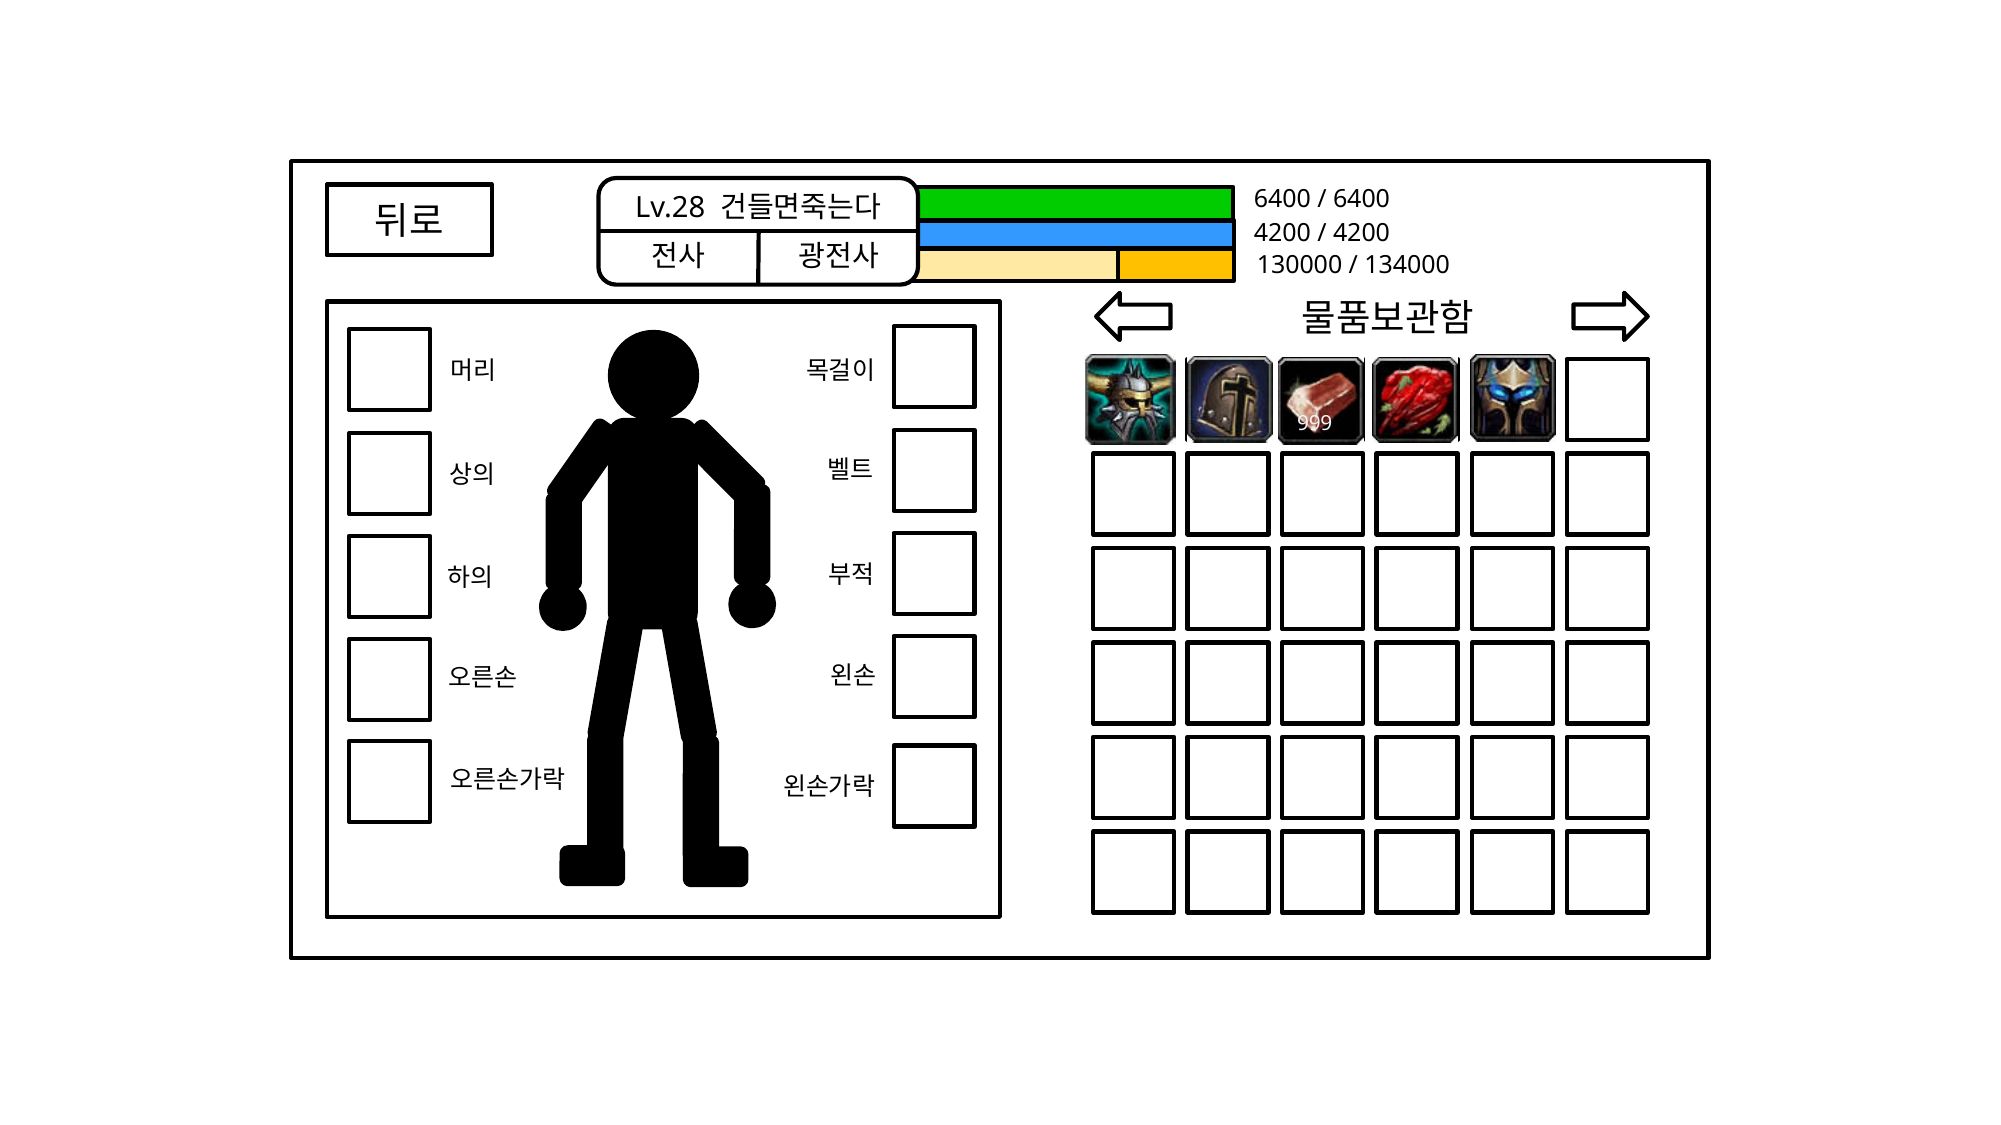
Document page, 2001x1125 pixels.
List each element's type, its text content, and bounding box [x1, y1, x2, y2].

text_box [892, 428, 977, 513]
text_box 오른손가락 [436, 755, 535, 801]
text_box 하의 [432, 553, 509, 599]
text_box 왼손가락 [780, 763, 891, 809]
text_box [598, 177, 919, 285]
text_box 오른손 [433, 654, 533, 699]
text_box [892, 634, 977, 719]
text_box 머리 [435, 346, 512, 392]
text_box 물품보관함 [1287, 286, 1490, 346]
text_box 뒤로 [325, 182, 494, 257]
text_box [1571, 290, 1650, 342]
text_box [347, 431, 432, 516]
text_box [1094, 295, 1173, 342]
text_box 부적 [814, 550, 890, 596]
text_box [540, 331, 775, 886]
text_box [892, 324, 977, 409]
text_box [289, 159, 1711, 960]
text_box [892, 743, 977, 829]
text_box 벨트 [813, 445, 889, 491]
text_box 왼손 [815, 652, 892, 697]
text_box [912, 174, 1478, 288]
text_box [325, 299, 1002, 919]
text_box 상의 [434, 450, 511, 496]
text_box [892, 531, 977, 616]
text_box 목걸이 [791, 346, 890, 392]
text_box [1084, 354, 1649, 913]
text_box [347, 739, 432, 824]
text_box [347, 637, 432, 722]
text_box [347, 327, 432, 412]
text_box [347, 534, 432, 619]
